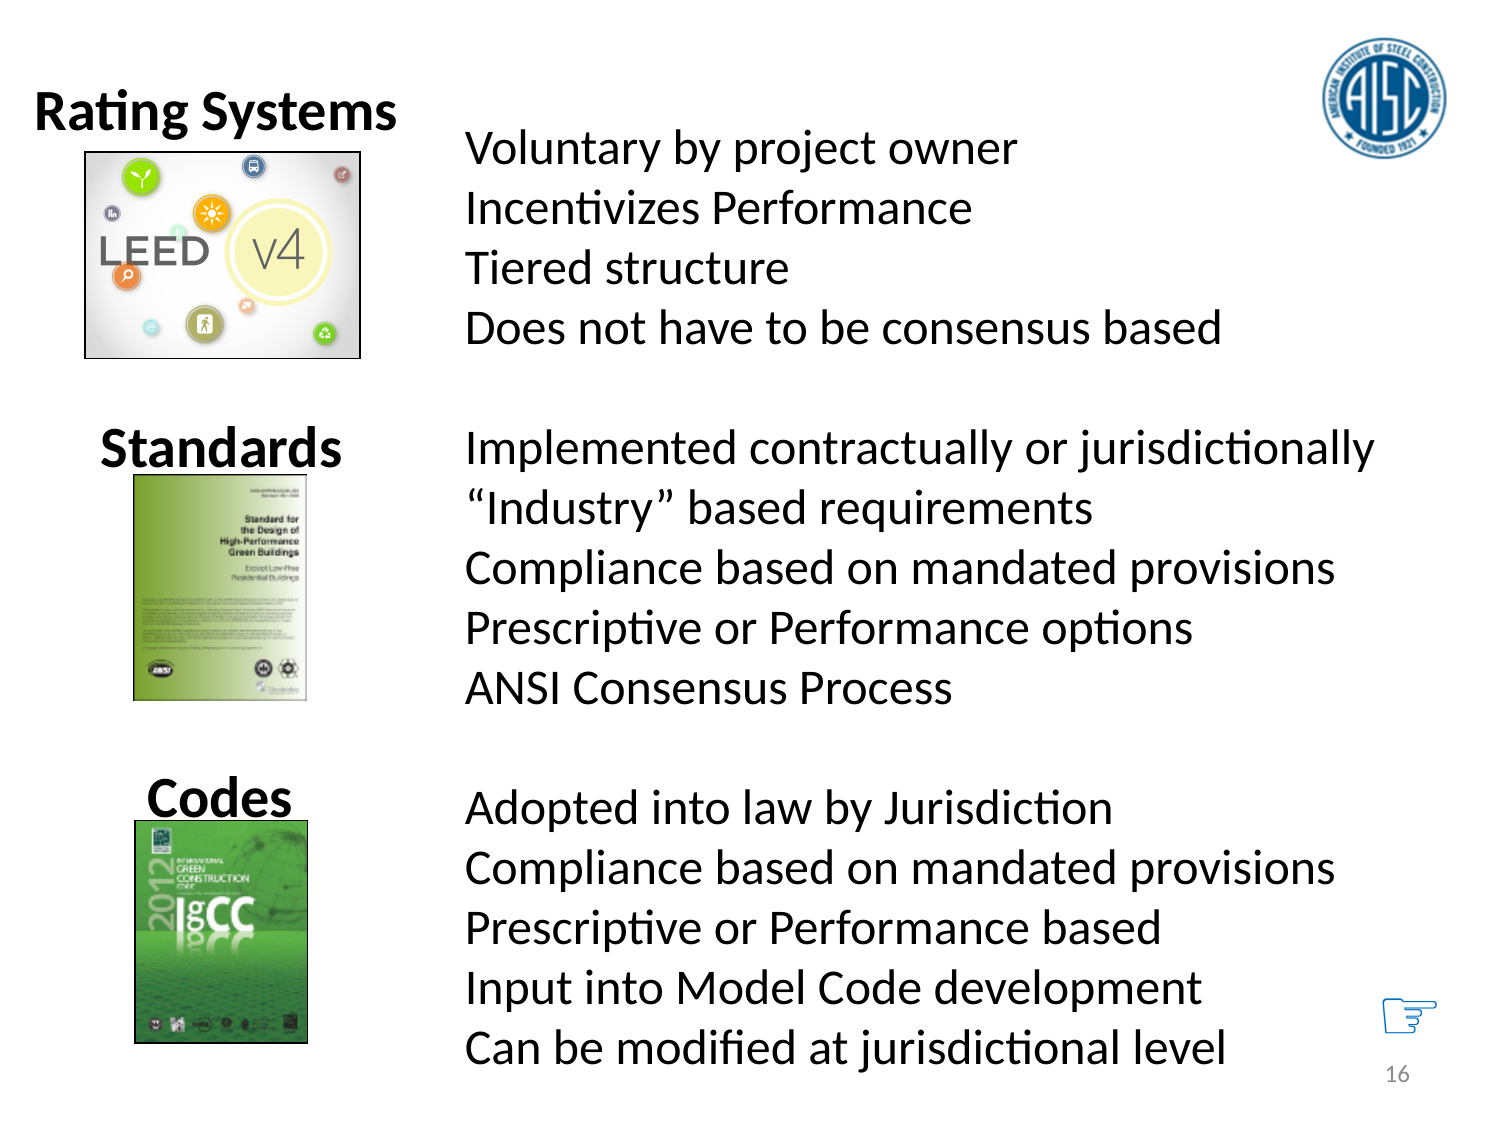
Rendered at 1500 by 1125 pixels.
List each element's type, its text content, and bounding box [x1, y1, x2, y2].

text_box Rating Systems [20, 64, 462, 150]
text_box Standards [85, 402, 374, 487]
slide_number 16 [1074, 1042, 1425, 1103]
picture [132, 474, 307, 701]
text_box Codes [126, 751, 314, 837]
picture [85, 152, 360, 358]
picture [135, 820, 307, 1043]
picture [1299, 24, 1473, 107]
text_box Voluntary by project owner Incentivizes Performance Tiered structure Does not have to be consensus based Implemented contractually or jurisdictionally “Industry” based requirements Compliance based on mandated provisions Prescriptive or Performance options ANSI Consensus Process Adopted into law by Jurisdiction Compliance based on mandated provisions Prescriptive or Performance based Input into Model Code development Can be modified at jurisdictional level [450, 107, 1475, 1125]
text_box ☞ [1361, 959, 1459, 1065]
